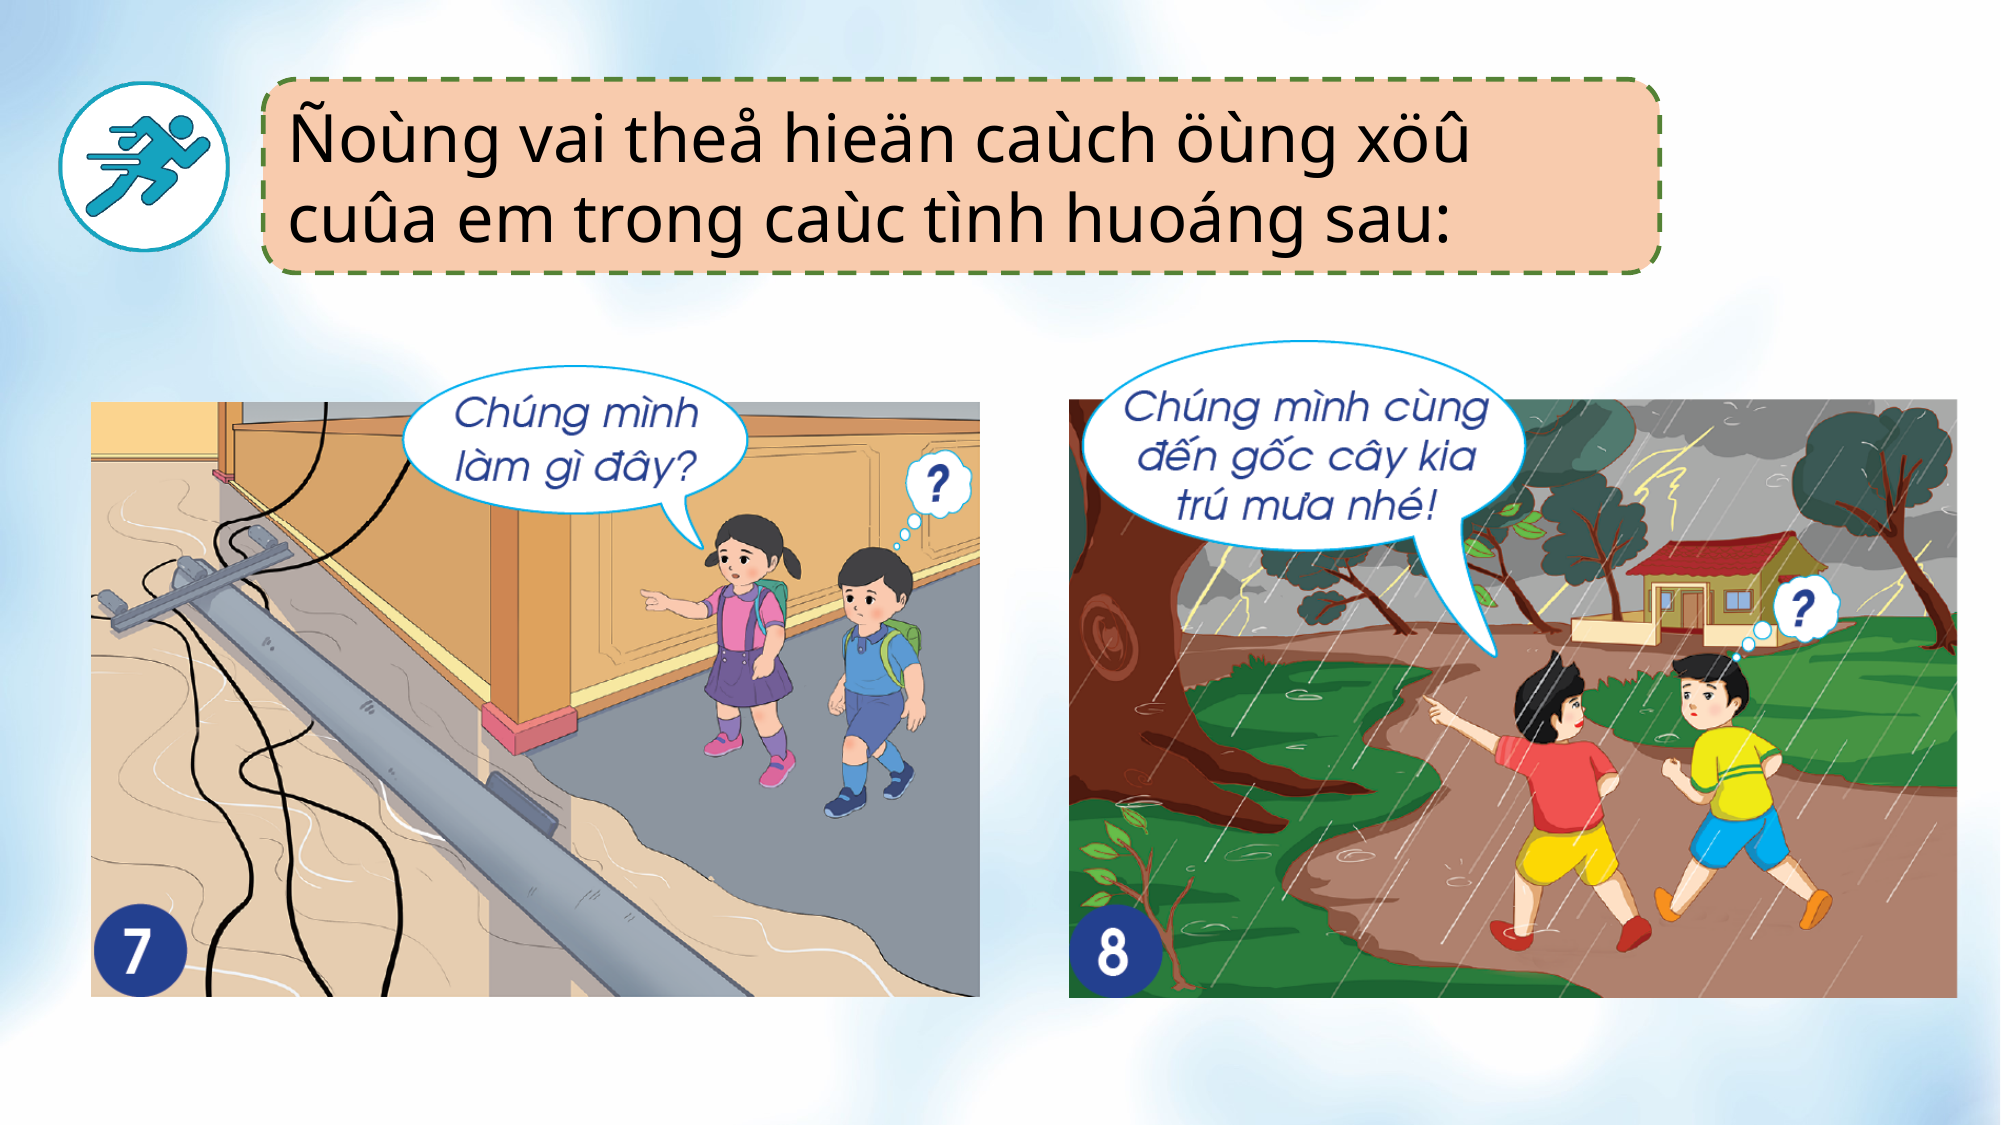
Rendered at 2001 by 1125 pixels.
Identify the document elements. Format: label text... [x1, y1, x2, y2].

picture [0, 0, 2001, 1125]
text_box Ñoùng vai theå hieän caùch öùng xöû cuûa em trong caùc tình huoáng sau: [263, 79, 1660, 273]
